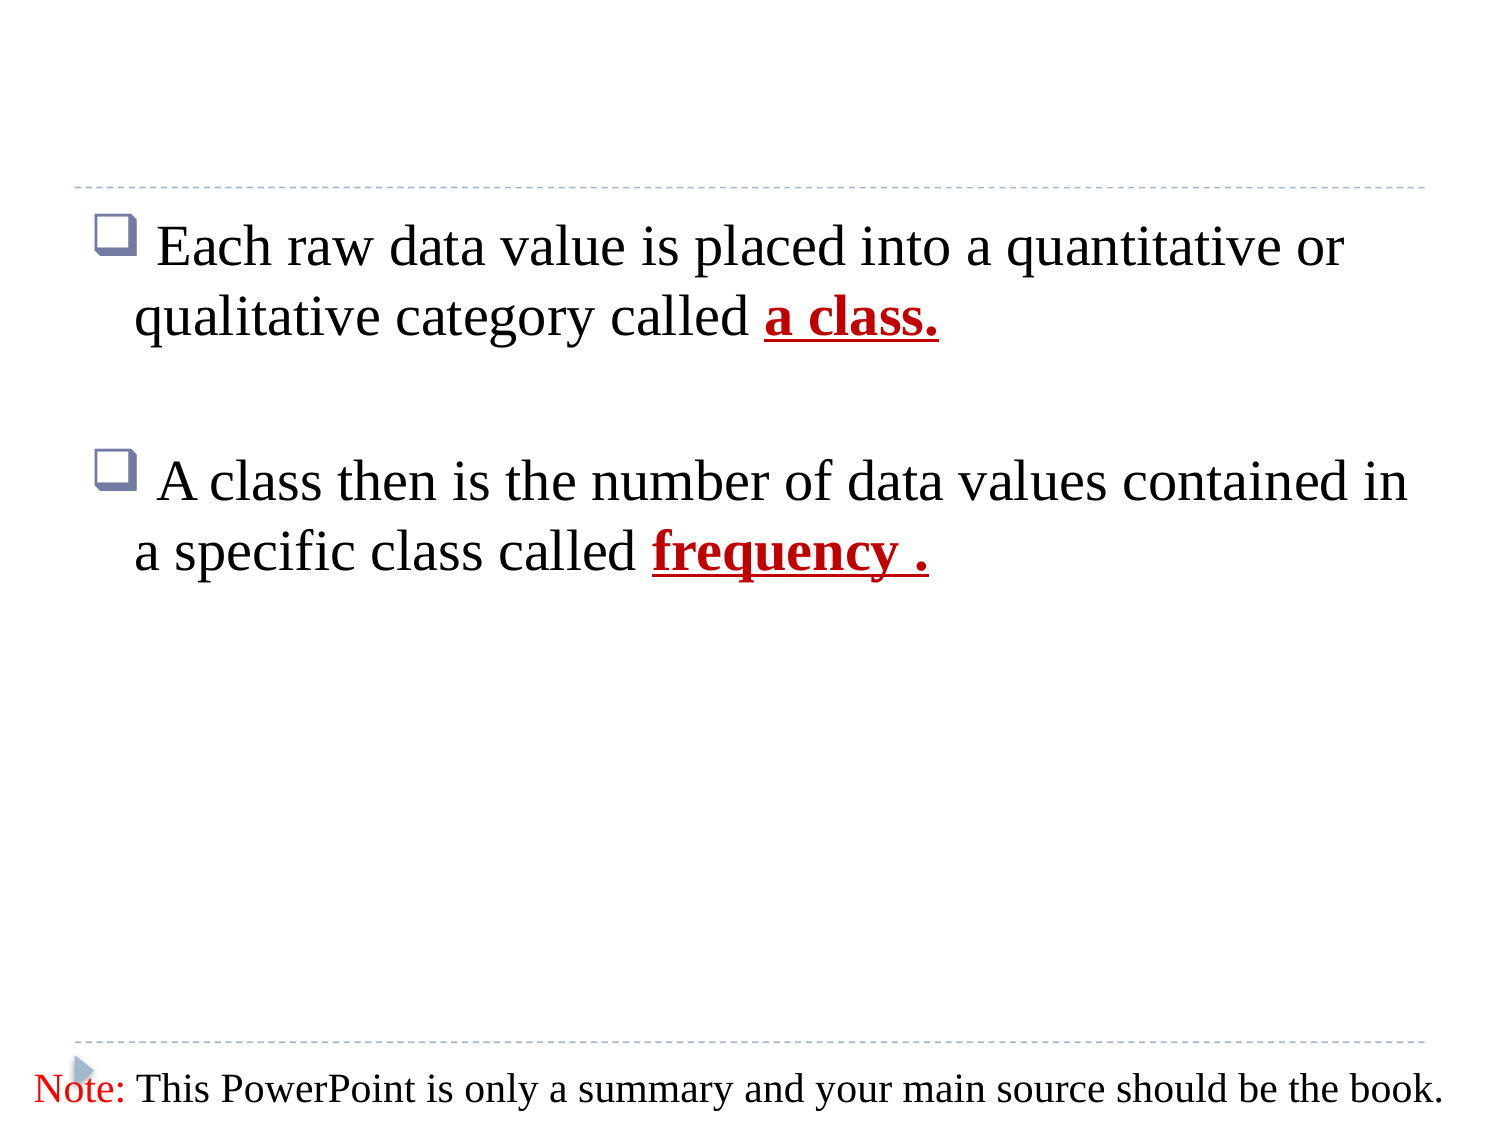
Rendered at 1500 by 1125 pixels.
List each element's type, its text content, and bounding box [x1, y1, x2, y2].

text_box Note: This PowerPoint is only a summary and your main source should be the book. [18, 1053, 1482, 1119]
list Each raw data value is placed into a quantitative or qualitative category called a class. A class then is the number of data values contained in a specific class called frequency . [75, 200, 1425, 1010]
